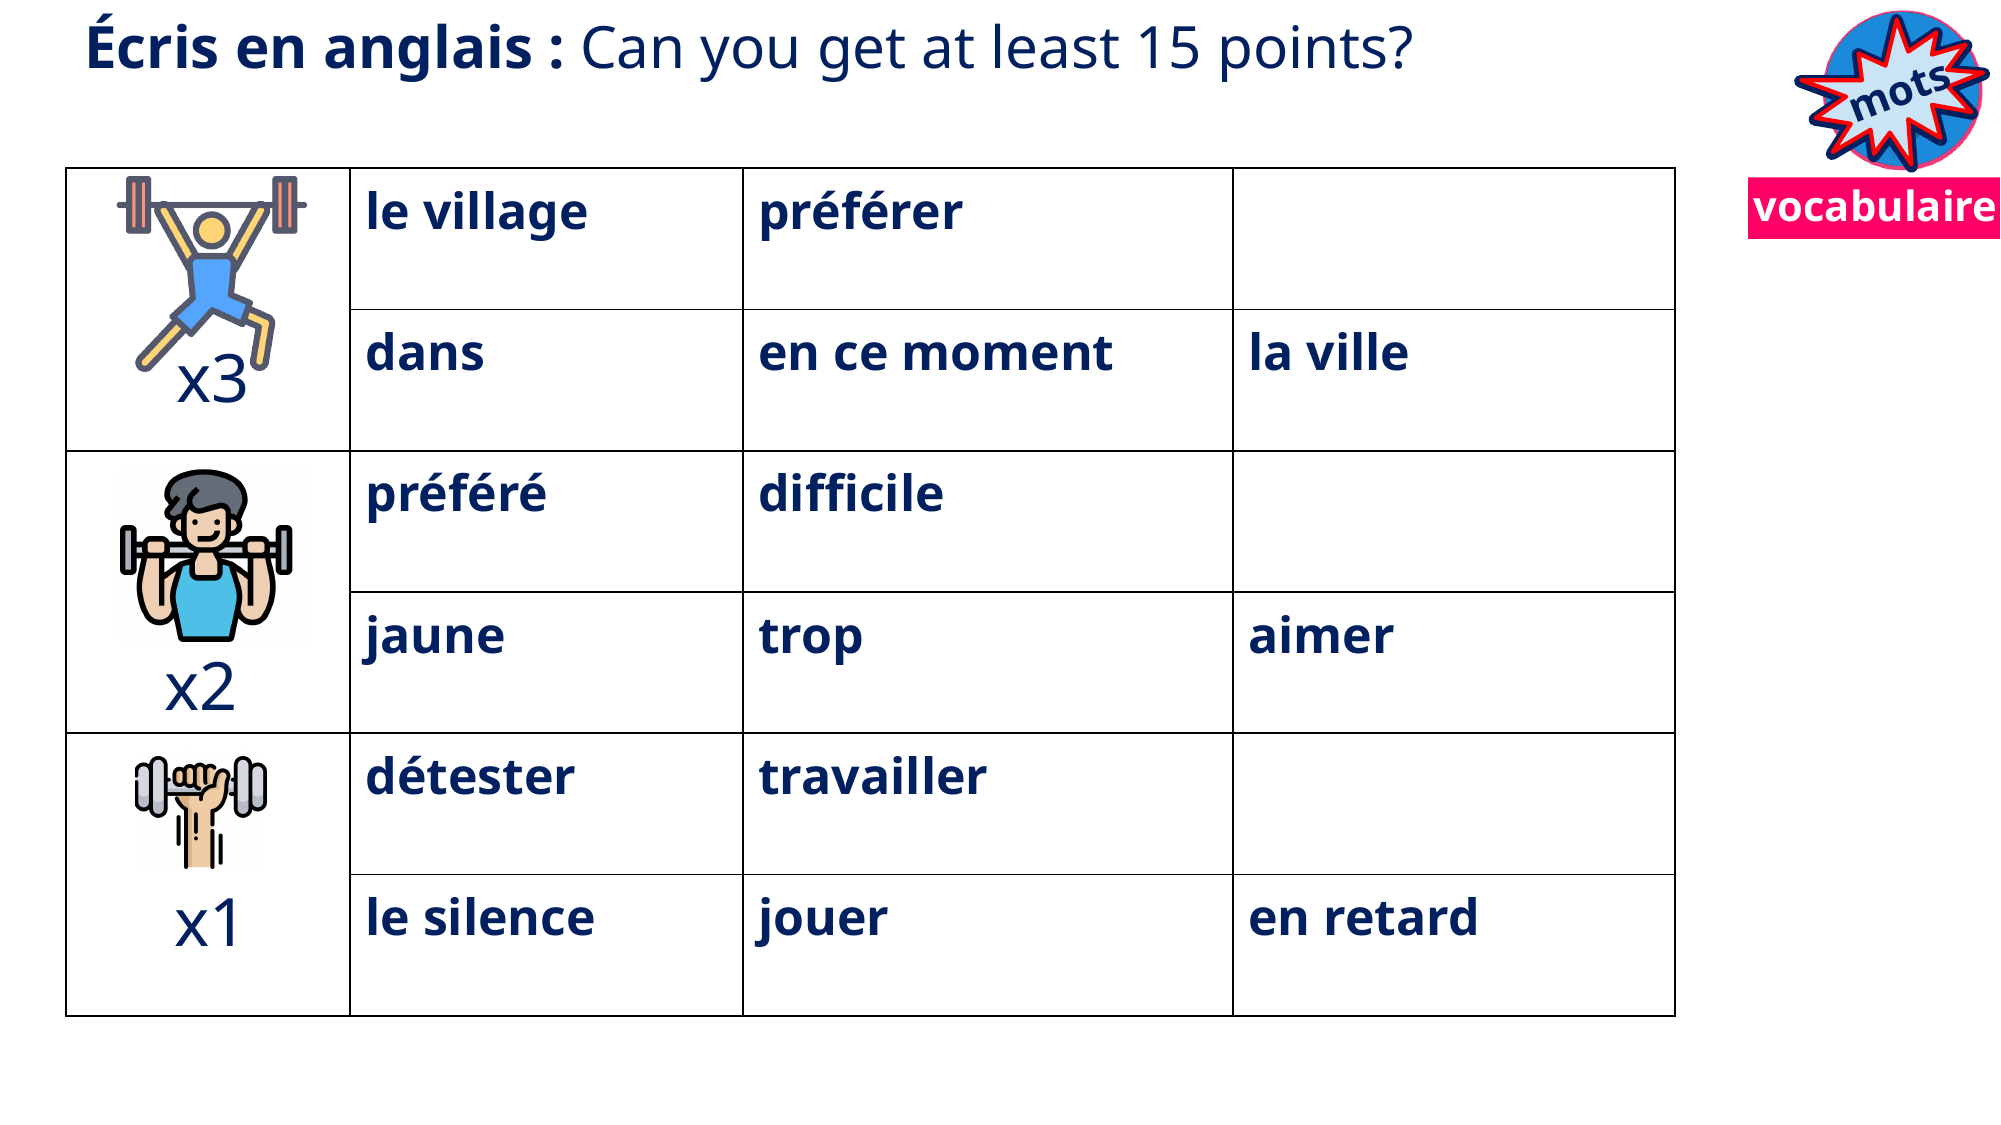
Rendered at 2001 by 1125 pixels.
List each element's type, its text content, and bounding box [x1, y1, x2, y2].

table_header le village [351, 169, 742, 309]
table_cell détester [351, 734, 742, 874]
table_cell travailler [744, 734, 1232, 874]
table_cell trop [744, 593, 1232, 732]
table_cell [1234, 734, 1674, 874]
table_header [67, 169, 349, 450]
text_box x2 [149, 655, 253, 731]
title vocabulaire [1748, 177, 2000, 239]
text_box x3 [161, 380, 265, 424]
table_cell jouer [744, 875, 1232, 1015]
table_cell difficile [744, 452, 1232, 591]
table_header [1234, 169, 1674, 309]
table_cell la ville [1234, 310, 1674, 450]
table_cell en retard [1234, 875, 1674, 1015]
text_box mots [1801, 90, 1807, 108]
text_box x1 [159, 880, 263, 968]
table_cell aimer [1234, 593, 1674, 732]
table_cell préféré [351, 452, 742, 591]
text_box [1799, 78, 1807, 85]
table_cell en ce moment [744, 310, 1232, 450]
table_cell jaune [351, 593, 742, 732]
table_cell [67, 452, 349, 732]
table_cell le silence [351, 875, 742, 1015]
table_cell [1234, 452, 1674, 591]
picture [134, 747, 268, 873]
table_header préférer [744, 169, 1232, 309]
table_cell [67, 734, 349, 1015]
picture [113, 176, 309, 372]
picture [117, 468, 313, 647]
picture [1812, 1, 2000, 190]
text_box Écris en anglais : Can you get at least 15 points? [69, 2, 1537, 88]
table_cell dans [351, 310, 742, 450]
